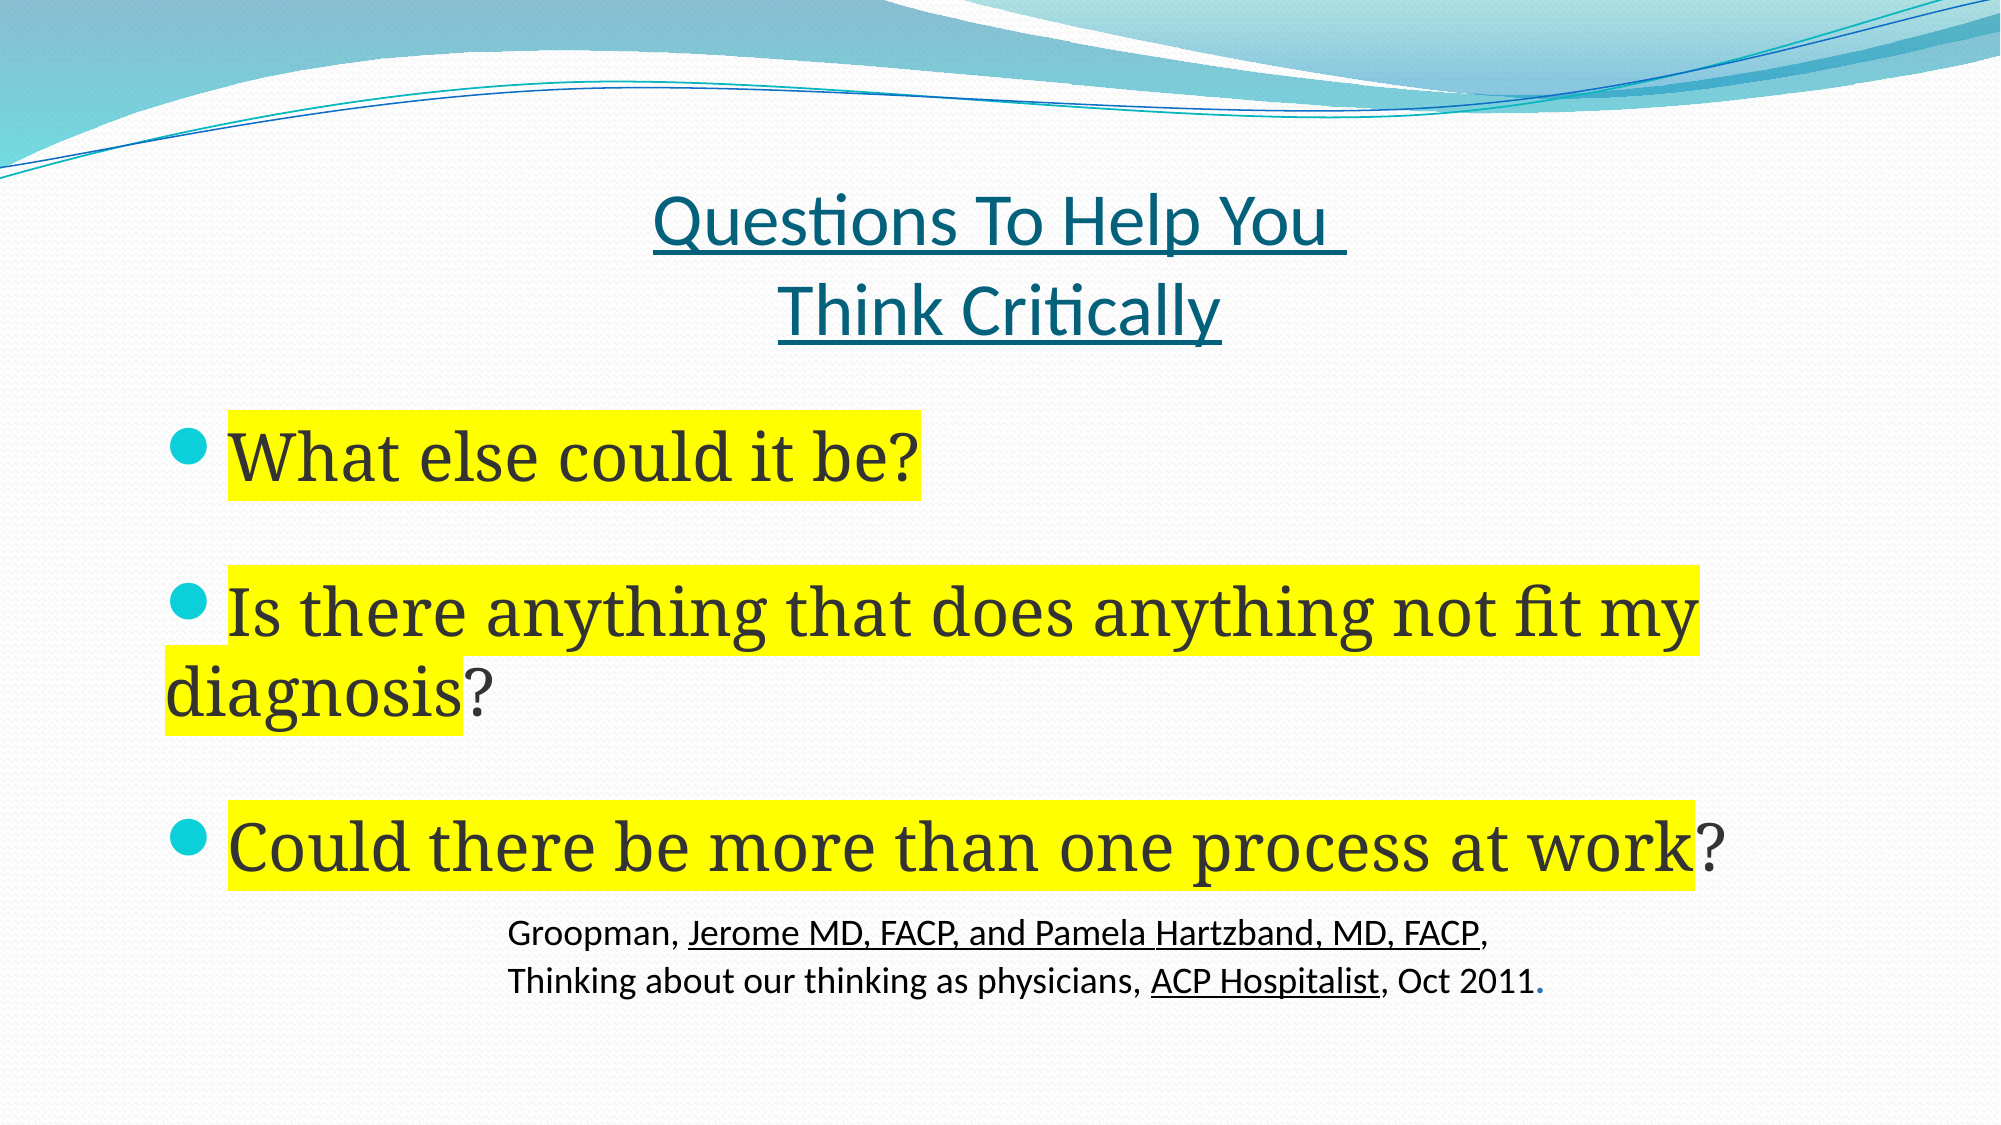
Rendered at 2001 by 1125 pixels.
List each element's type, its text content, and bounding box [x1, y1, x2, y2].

title Questions To Help You Think Critically [99, 162, 1900, 350]
list What else could it be? Is there anything that does anything not fit my diagnosis? Could there be more than one process at work? [150, 407, 1950, 1125]
text_box Groopman, Jerome MD, FACP, and Pamela Hartzband, MD, FACP, Thinking about our thinking as physicians, ACP Hospitalist, Oct 2011. [492, 897, 1561, 1009]
